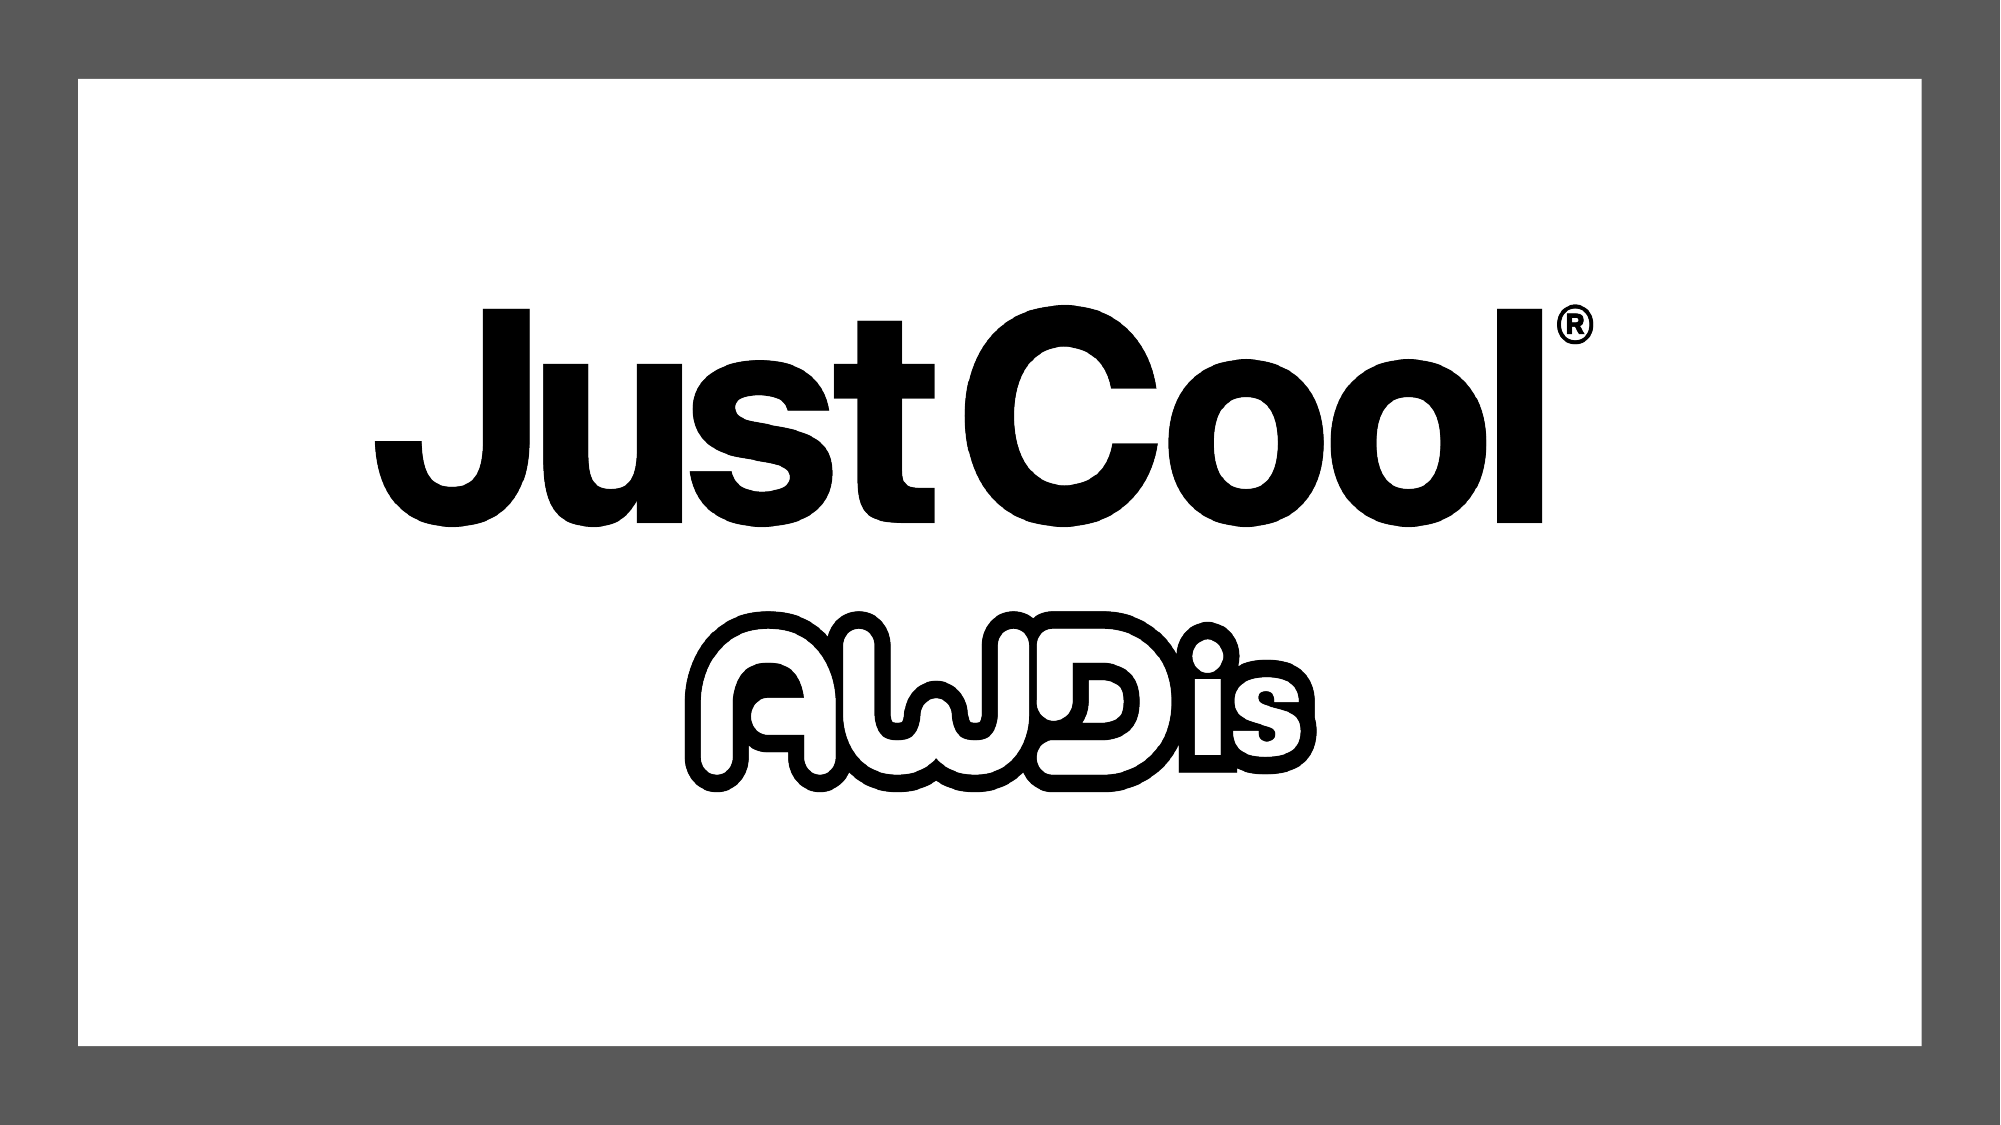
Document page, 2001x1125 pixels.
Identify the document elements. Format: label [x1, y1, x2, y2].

picture [78, 78, 1922, 1047]
text_box [0, 0, 2000, 1125]
